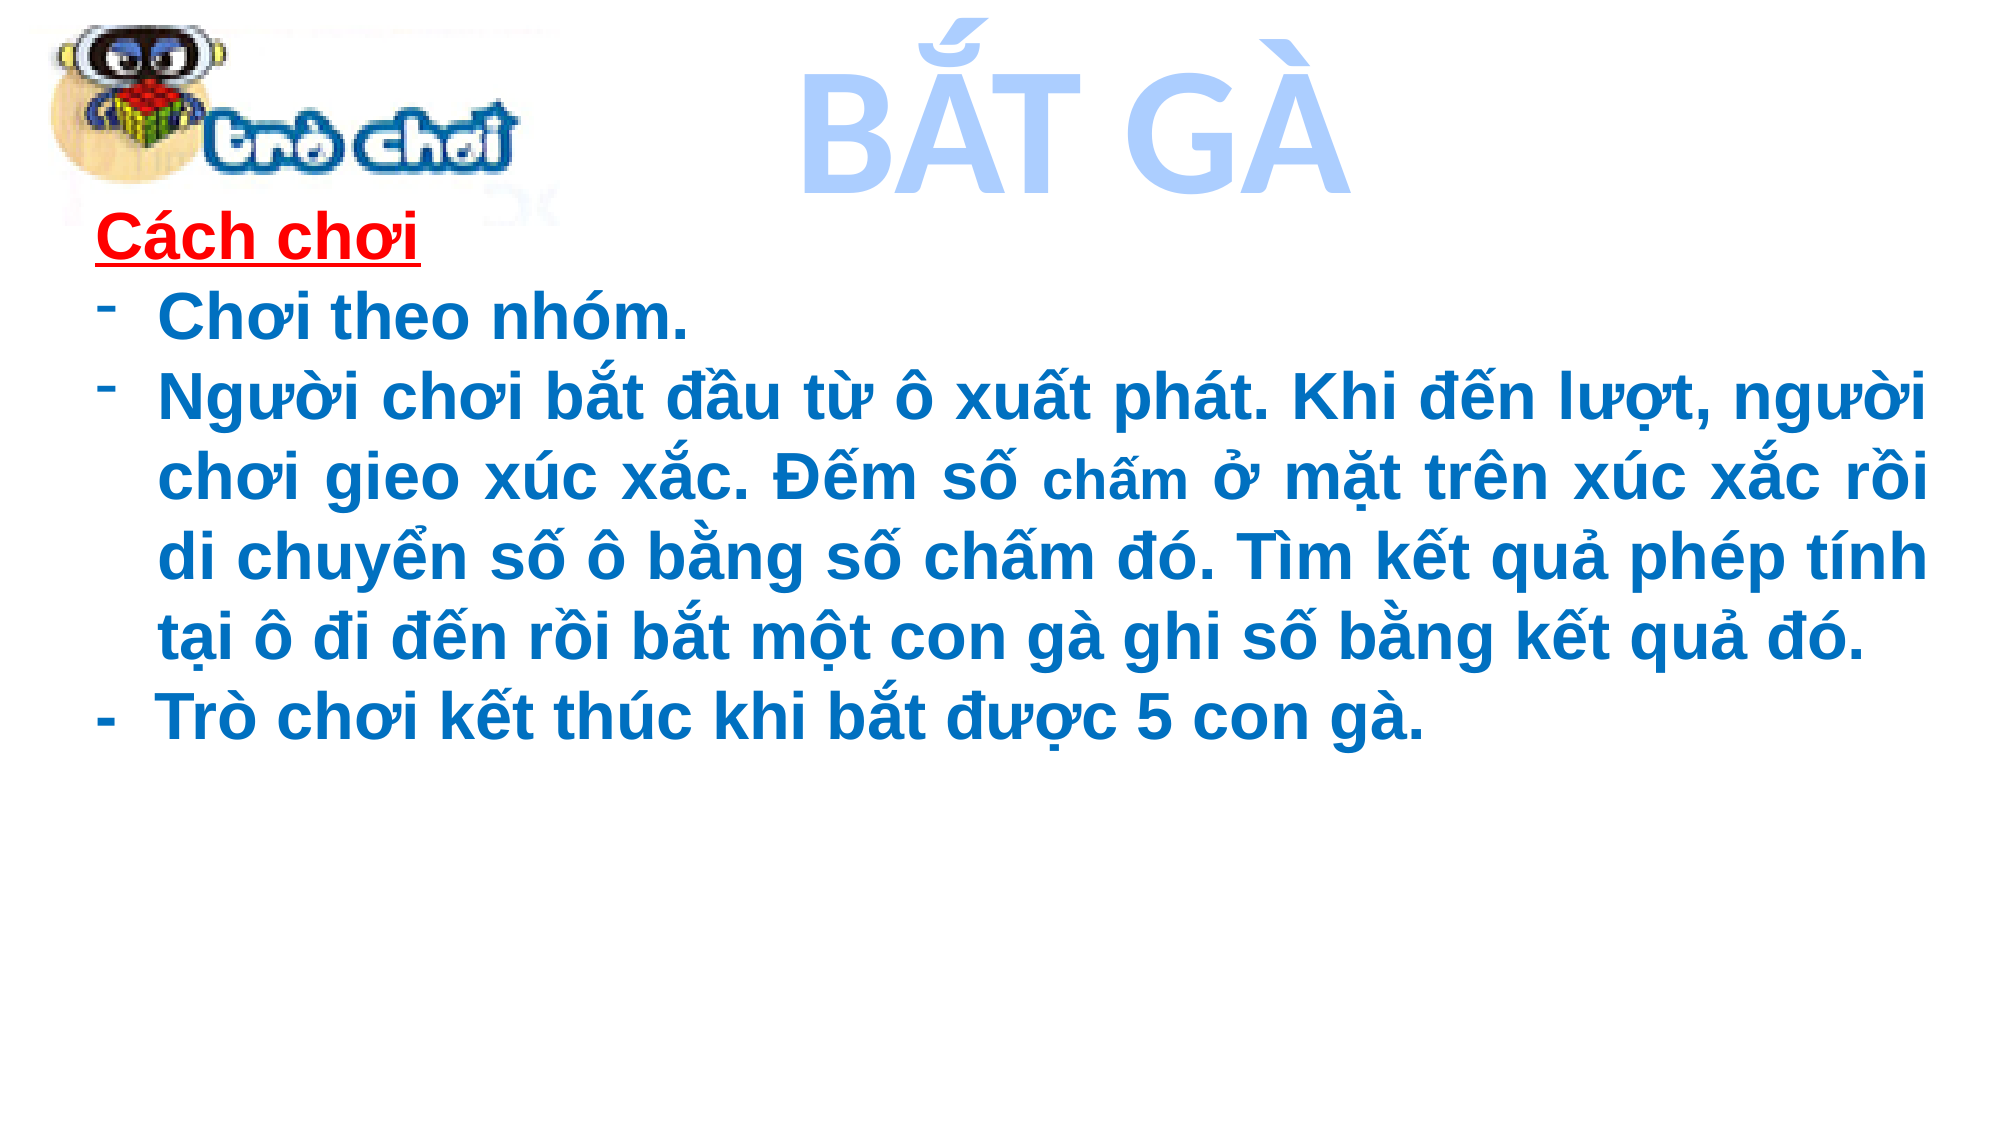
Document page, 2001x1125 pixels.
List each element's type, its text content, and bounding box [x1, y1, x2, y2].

picture [29, 25, 560, 226]
text_box Cách chơi Chơi theo nhóm. Người chơi bắt đầu từ ô xuất phát. Khi đến lượt, người chơi gieo xúc xắc. Đếm số chấm ở mặt trên xúc xắc rồi di chuyển số ô bằng số chấm đó. Tìm kết quả phép tính tại ô đi đến rồi bắt một con gà ghi số bằng kết quả đó. - Trò chơi kết thúc khi bắt được 5 con gà. [75, 182, 1951, 763]
text_box BẮT GÀ [767, 0, 1379, 240]
